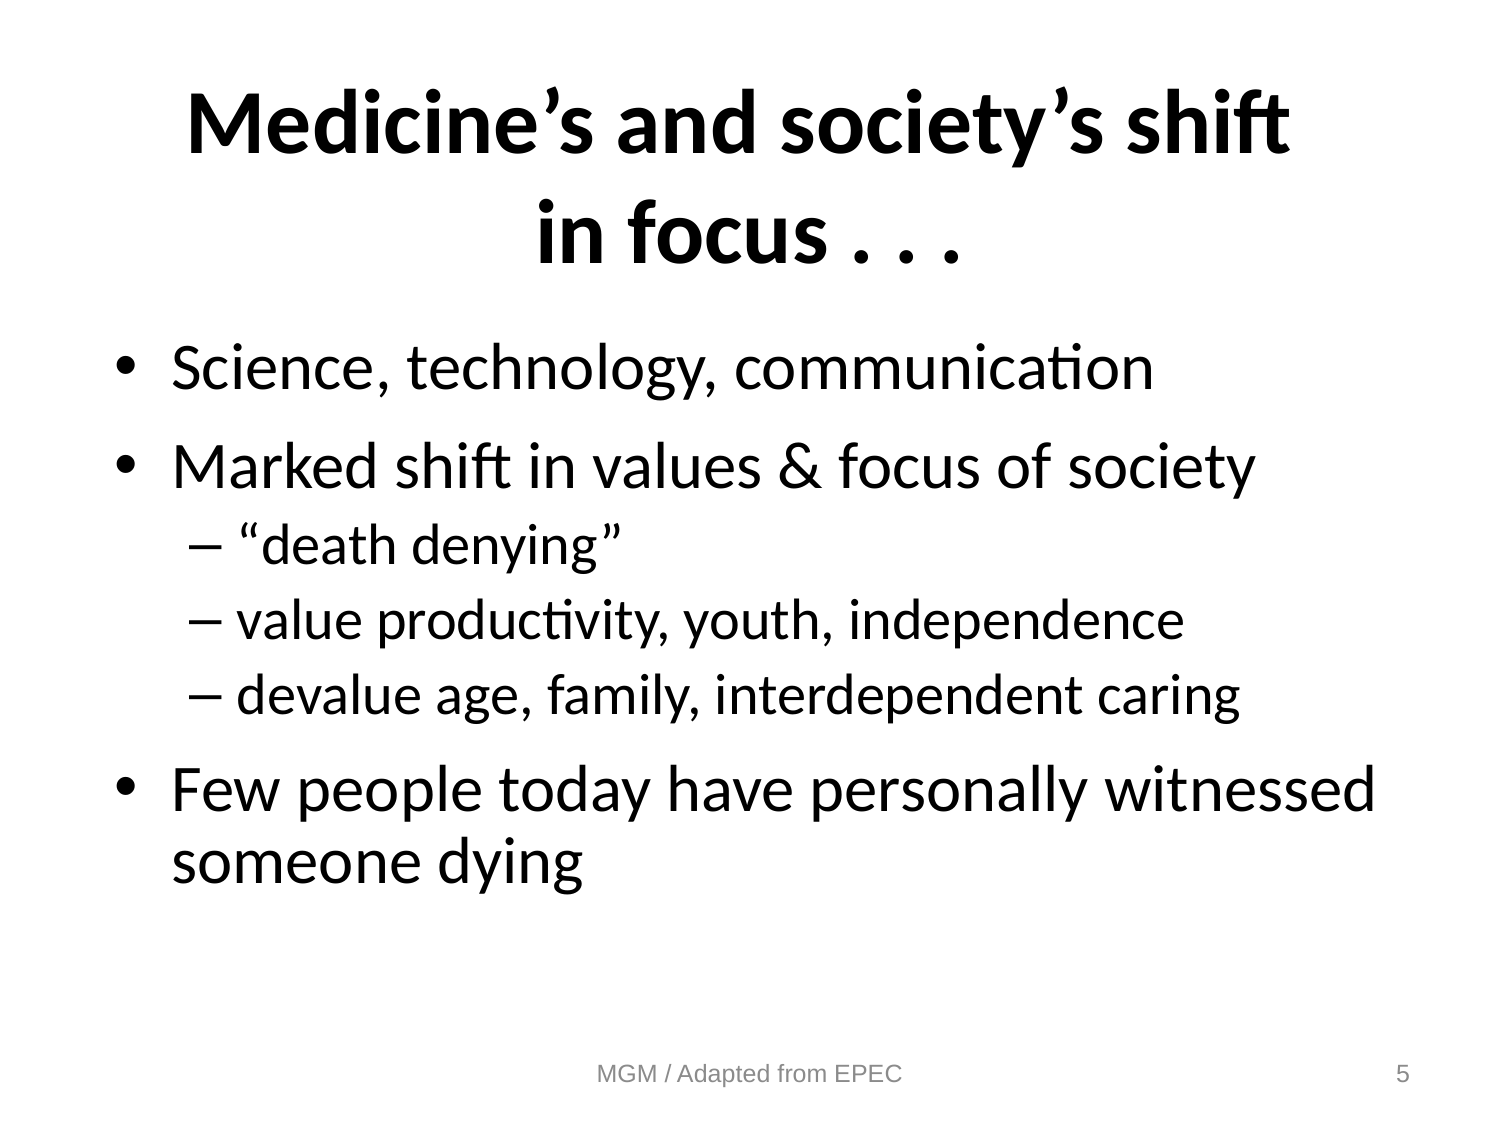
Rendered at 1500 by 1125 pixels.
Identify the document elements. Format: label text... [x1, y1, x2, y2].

slide_number 5 [1074, 1042, 1425, 1103]
footer MGM / Adapted from EPEC [512, 1042, 988, 1103]
title Medicine’s and society’s shift in focus . . . [75, 93, 1425, 250]
list Science, technology, communication Marked shift in values & focus of society “death denying” value productivity, youth, independence devalue age, family, interdependent caring Few people today have personally witnessed someone dying [99, 324, 1463, 938]
